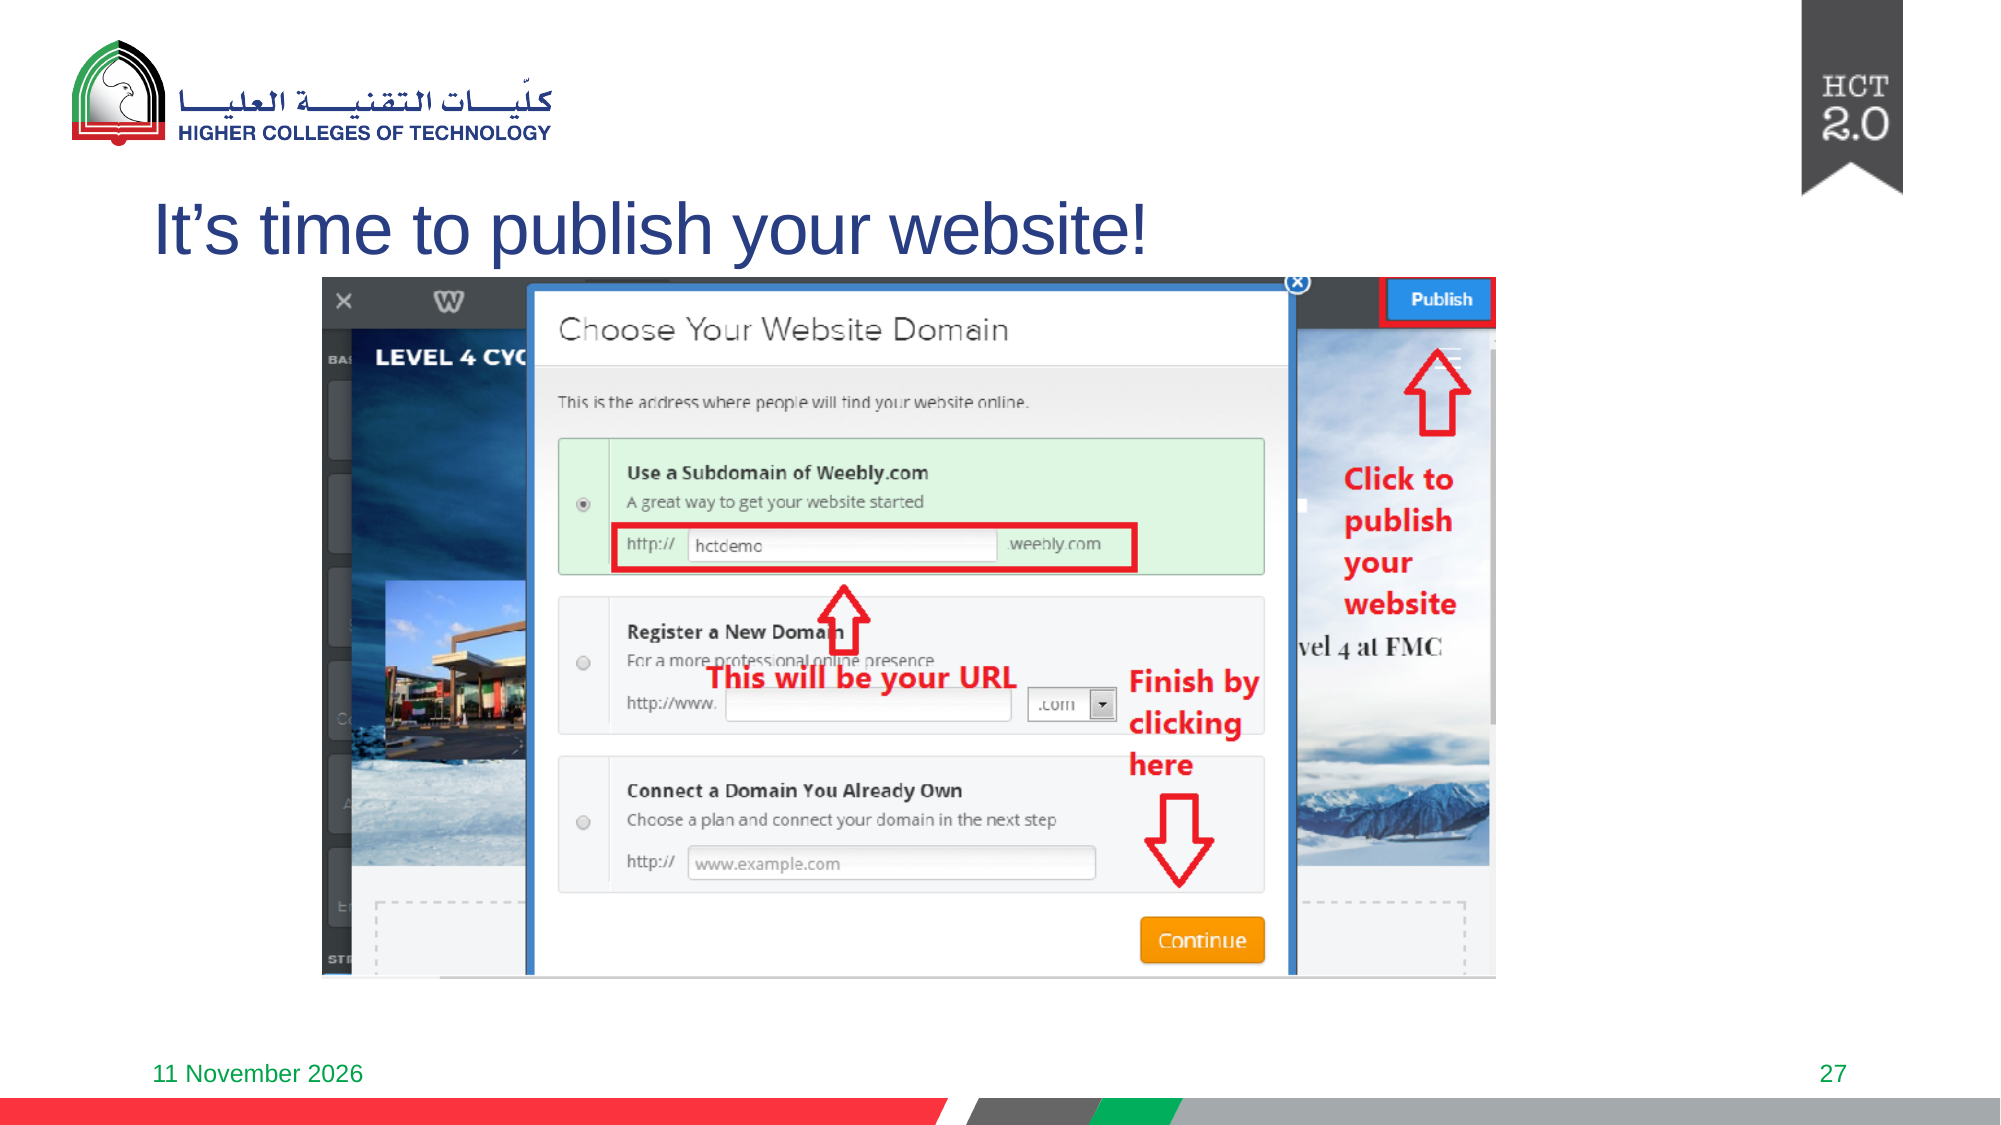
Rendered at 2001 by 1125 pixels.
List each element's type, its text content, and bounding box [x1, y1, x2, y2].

slide_number 27 [1325, 1042, 1863, 1103]
title It’s time to publish your website! [137, 59, 1863, 278]
picture [321, 276, 1496, 979]
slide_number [137, 1042, 675, 1103]
picture [72, 40, 552, 146]
